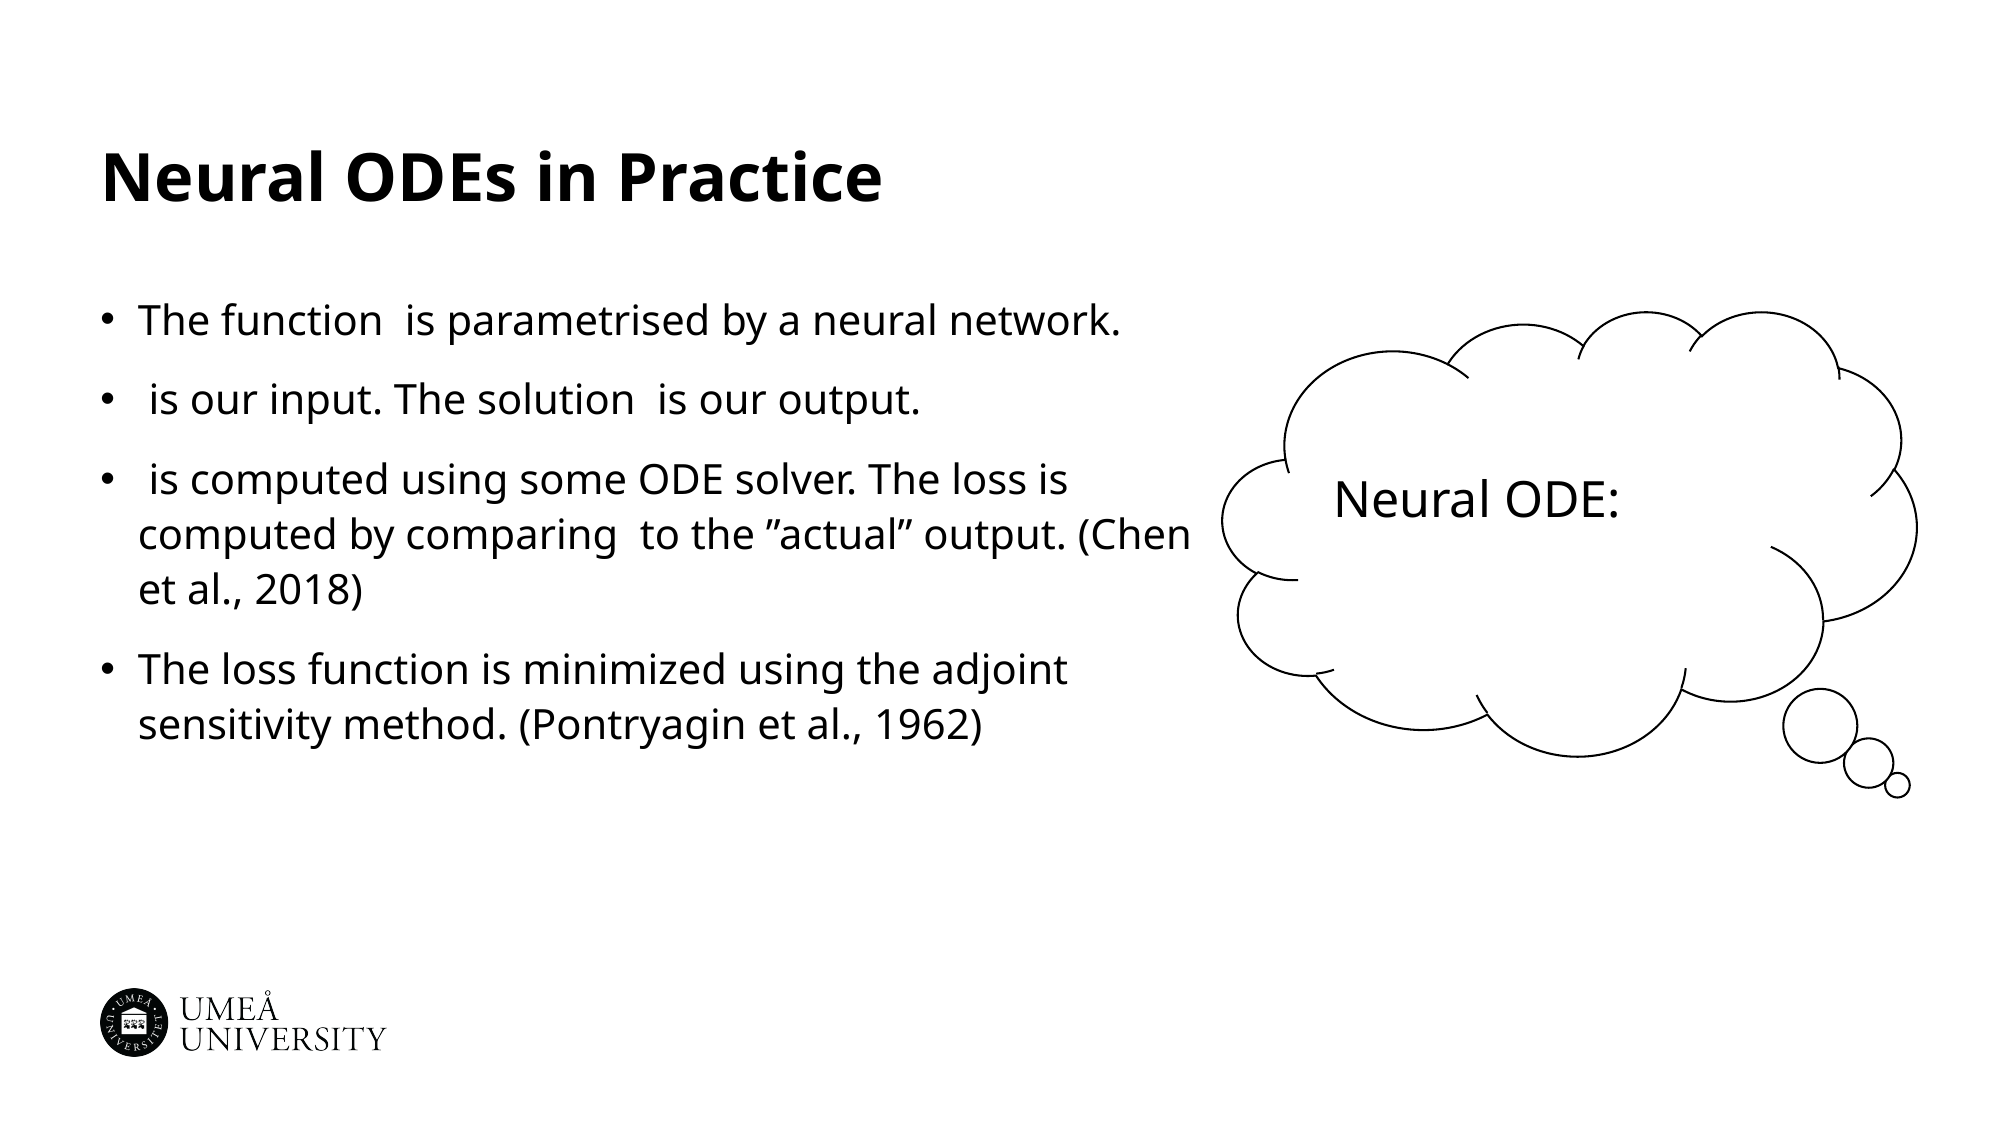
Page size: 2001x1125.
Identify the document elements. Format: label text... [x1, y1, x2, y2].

picture [100, 988, 387, 1057]
title Neural ODEs in Practice [100, 44, 1900, 216]
